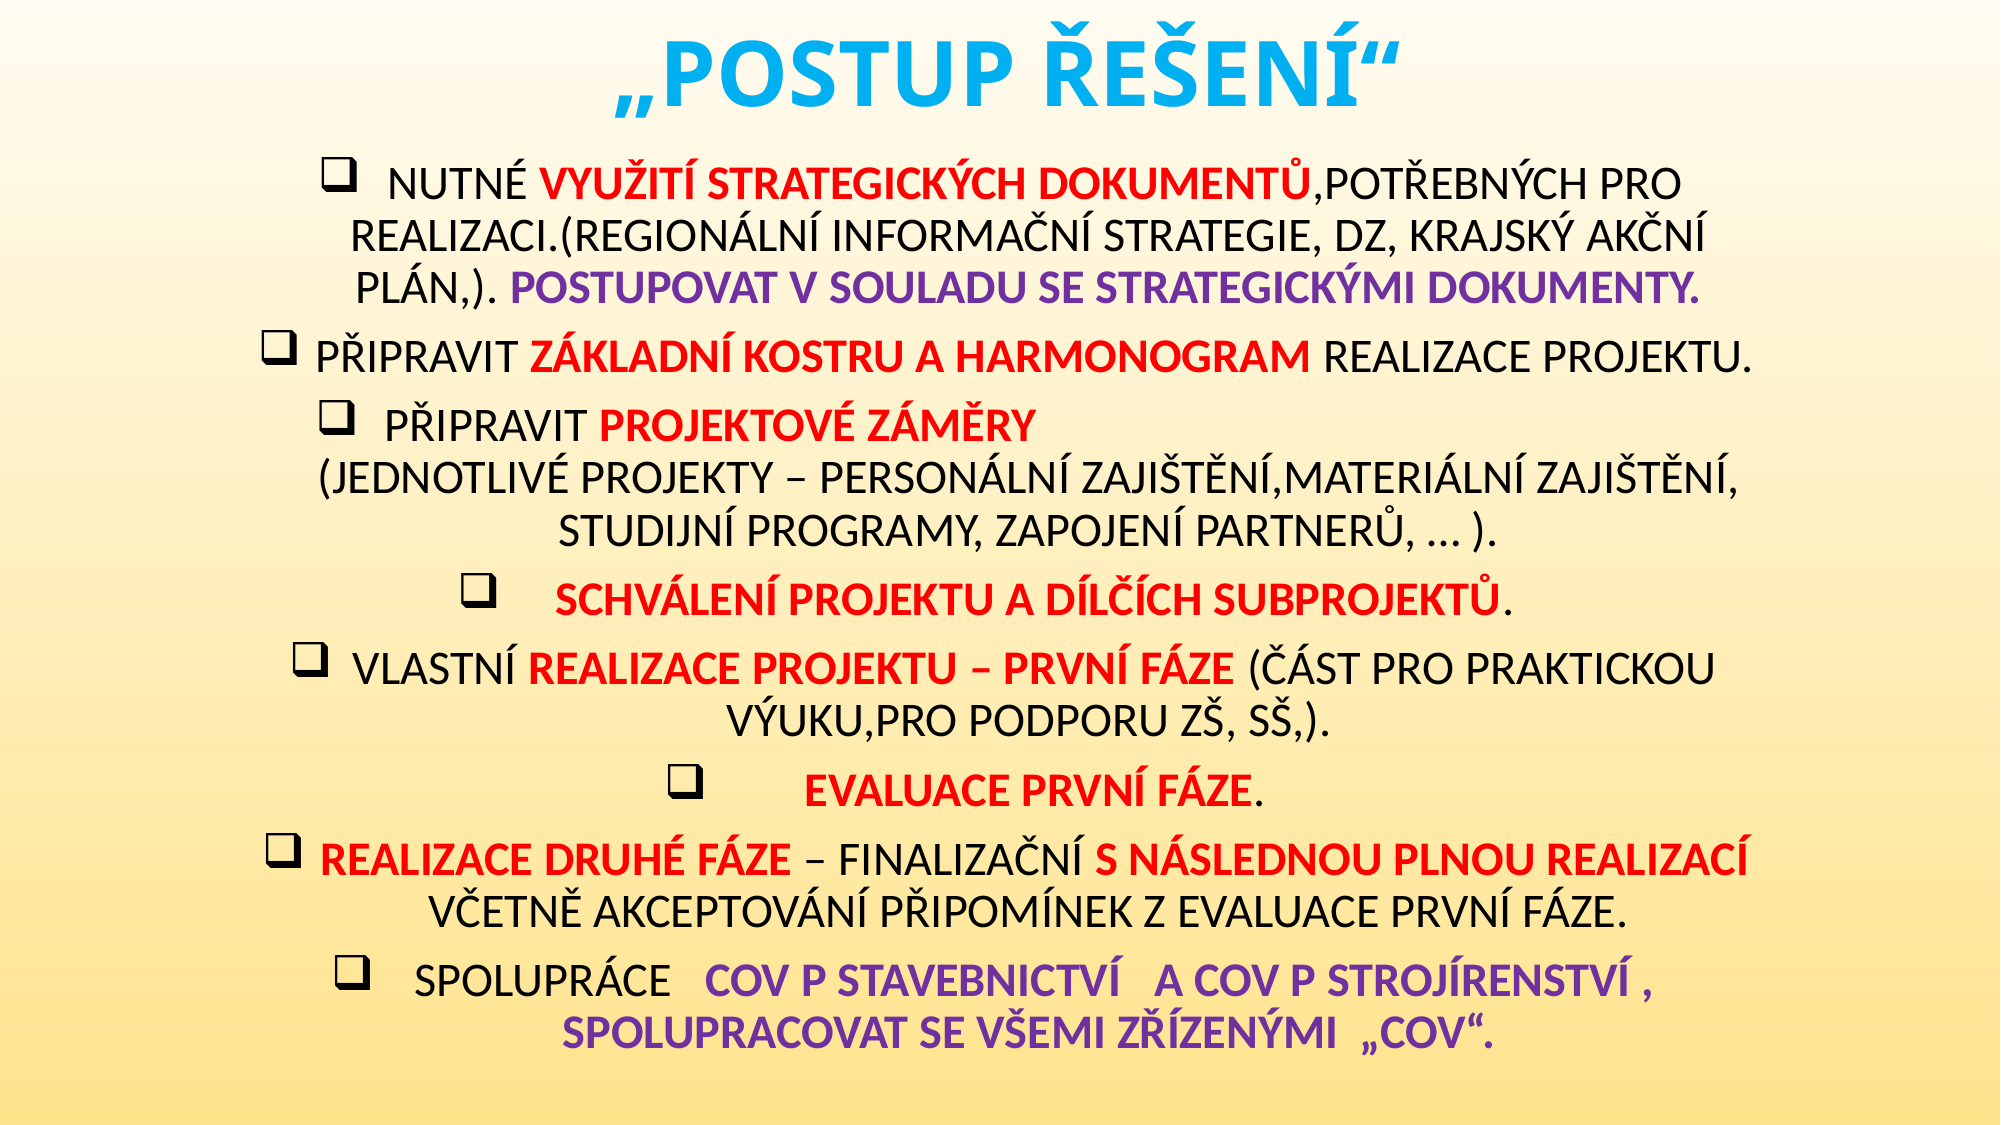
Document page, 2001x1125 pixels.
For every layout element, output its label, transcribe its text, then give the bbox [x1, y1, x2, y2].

title „POSTUP ŘEŠENÍ“ [45, 20, 1969, 134]
list NUTNÉ VYUŽITÍ STRATEGICKÝCH DOKUMENTŮ,POTŘEBNÝCH PRO REALIZACI.(REGIONÁLNÍ INFORMAČNÍ STRATEGIE, DZ, KRAJSKÝ AKČNÍ PLÁN,). POSTUPOVAT V SOULADU SE STRATEGICKÝMI DOKUMENTY. PŘIPRAVIT ZÁKLADNÍ KOSTRU A HARMONOGRAM REALIZACE PROJEKTU. PŘIPRAVIT PROJEKTOVÉ ZÁMĚRY (JEDNOTLIVÉ PROJEKTY – PERSONÁLNÍ ZAJIŠTĚNÍ,MATERIÁLNÍ ZAJIŠTĚNÍ, STUDIJNÍ PROGRAMY, ZAPOJENÍ PARTNERŮ, … ). SCHVÁLENÍ PROJEKTU A DÍLČÍCH SUBPROJEKTŮ. VLASTNÍ REALIZACE PROJEKTU – PRVNÍ FÁZE (ČÁST PRO PRAKTICKOU VÝUKU,PRO PODPORU ZŠ, SŠ,). EVALUACE PRVNÍ FÁZE. REALIZACE DRUHÉ FÁZE – FINALIZAČNÍ S NÁSLEDNOU PLNOU REALIZACÍ VČETNĚ AKCEPTOVÁNÍ PŘIPOMÍNEK Z EVALUACE PRVNÍ FÁZE. SPOLUPRÁCE COV P STAVEBNICTVÍ A COV P STROJÍRENSTVÍ , SPOLUPRACOVAT SE VŠEMI ZŘÍZENÝMI „COV“. [231, 149, 1791, 1082]
